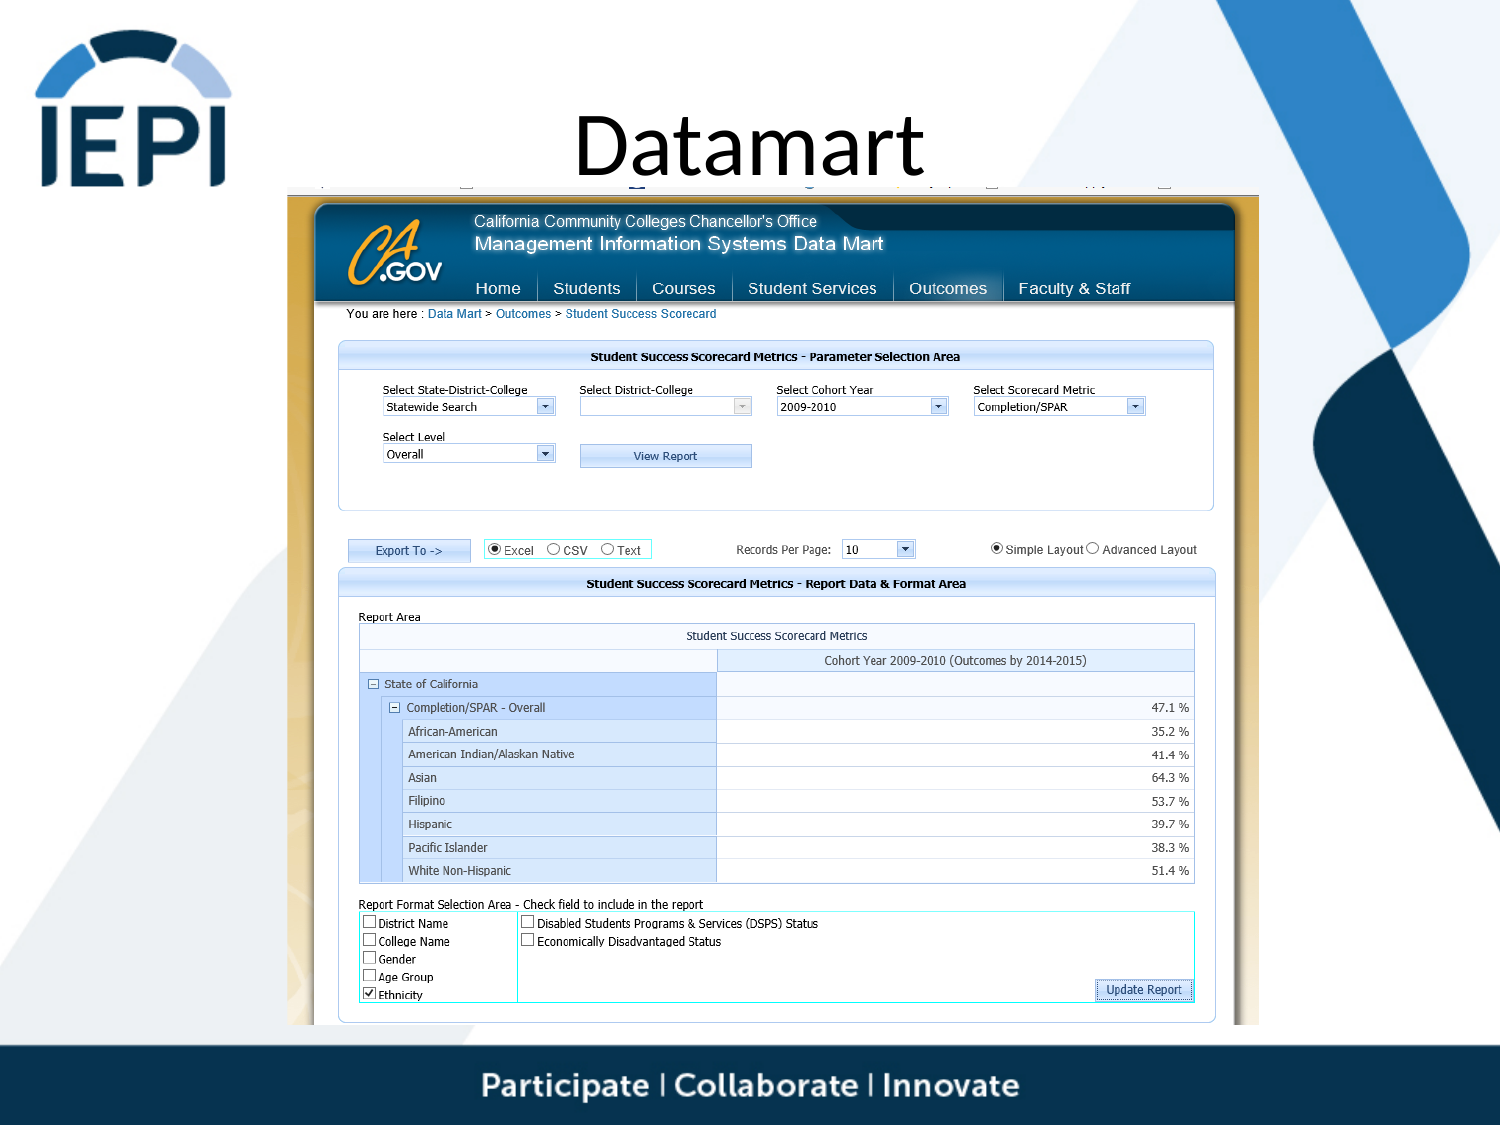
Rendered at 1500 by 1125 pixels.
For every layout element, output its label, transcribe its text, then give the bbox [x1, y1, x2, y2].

title Datamart [75, 45, 1425, 233]
picture [0, 0, 1500, 1125]
